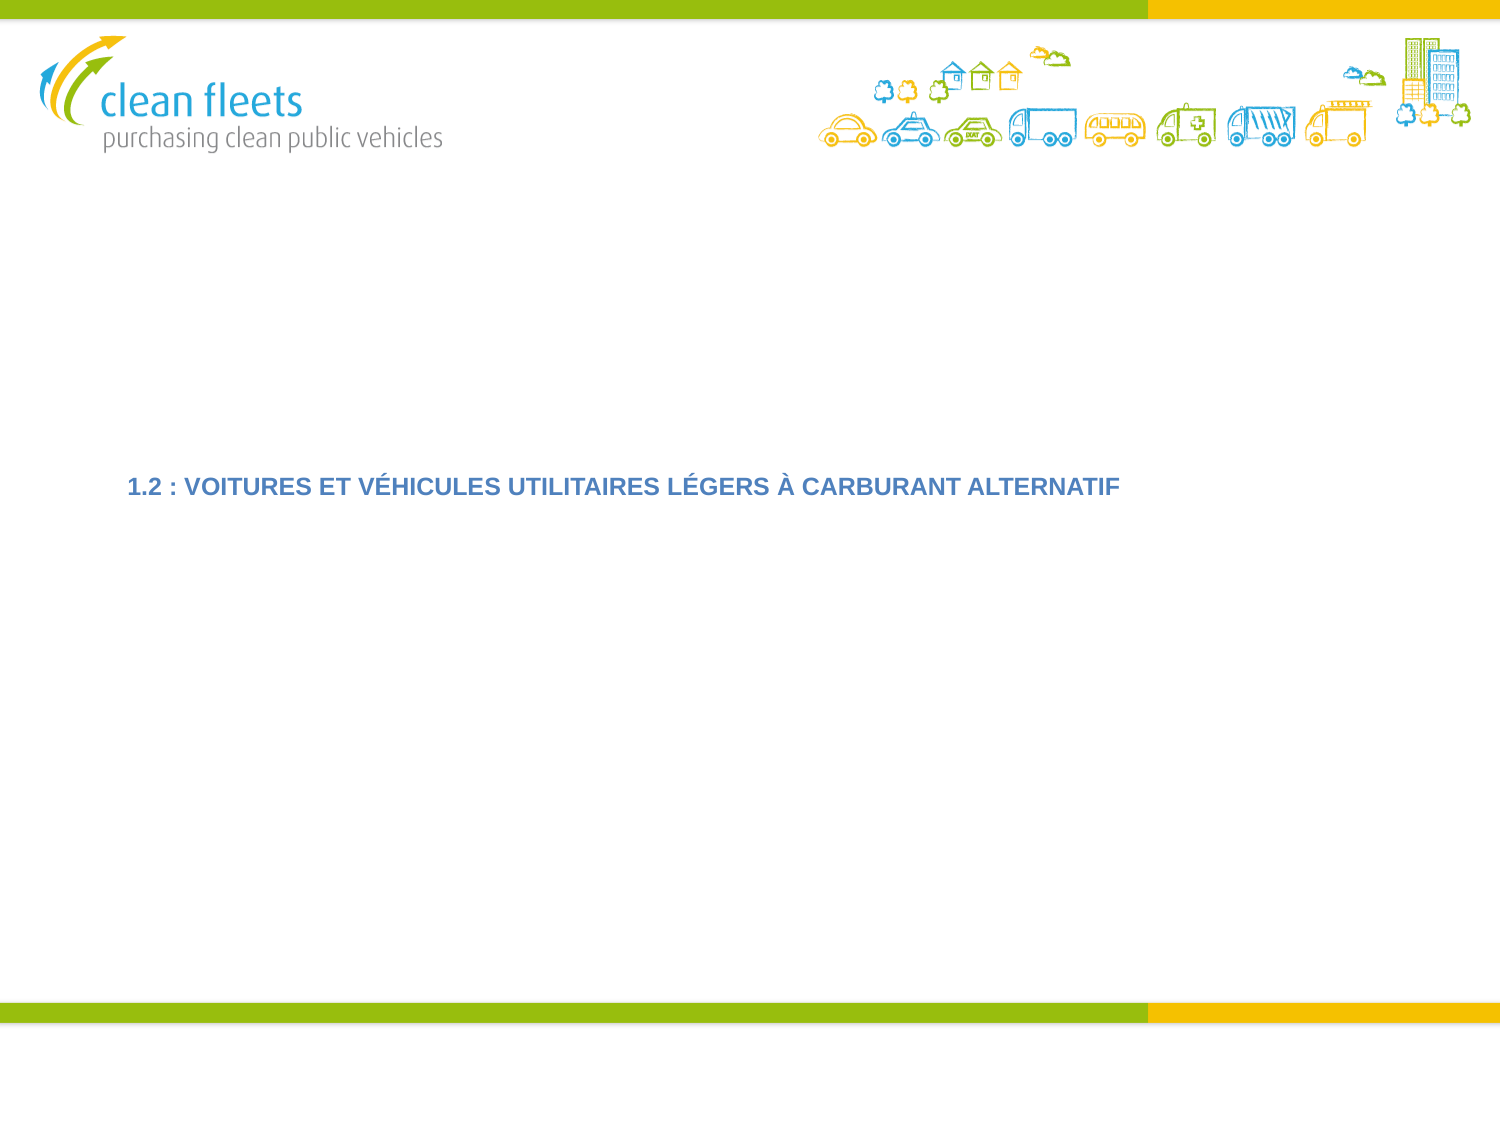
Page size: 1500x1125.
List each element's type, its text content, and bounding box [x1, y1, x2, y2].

title 1.2 : VOITURES ET VÉHICULES UTILITAIRES LÉGERS À CARBURANT ALTERNATIF [111, 462, 1442, 570]
picture [0, 0, 1500, 1125]
